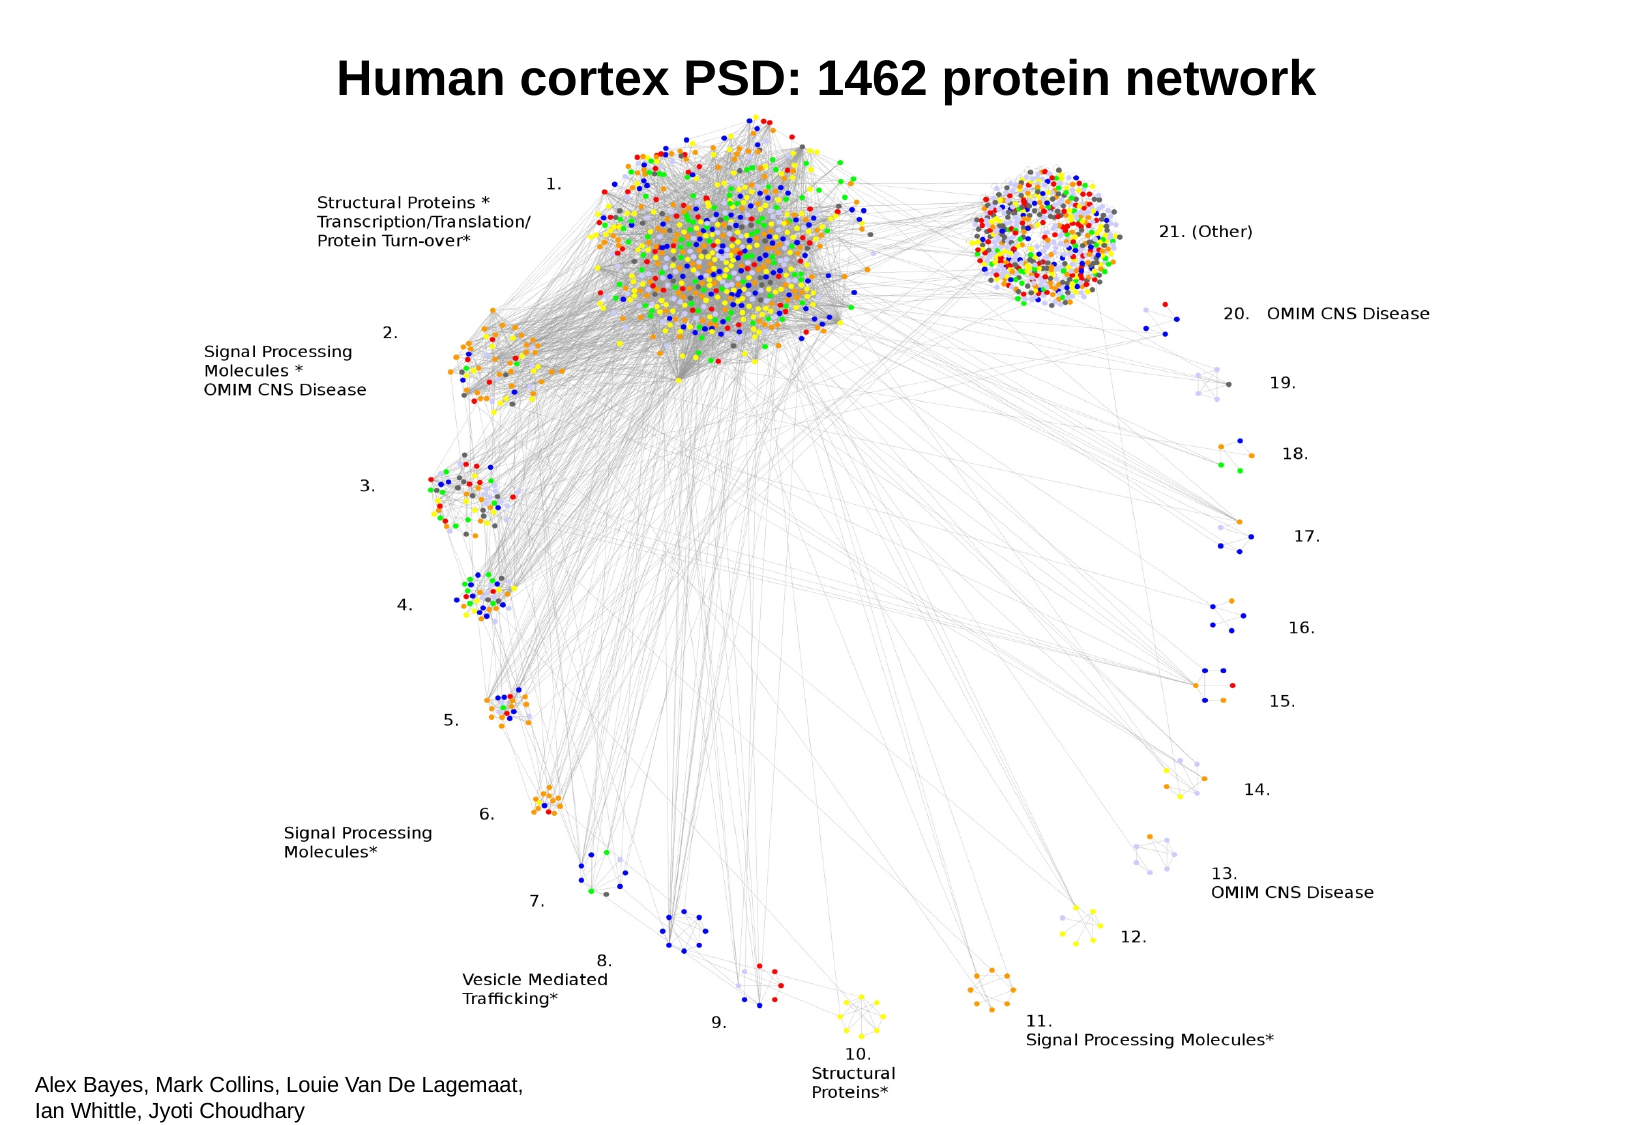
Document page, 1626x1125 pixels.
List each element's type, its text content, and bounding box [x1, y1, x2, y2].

text_box Alex Bayes, Mark Collins, Louie Van De Lagemaat, Ian Whittle, Jyoti Choudhary [19, 1063, 546, 1125]
title Human cortex PSD: 1462 protein network [95, 35, 1559, 116]
picture [175, 112, 1463, 1107]
